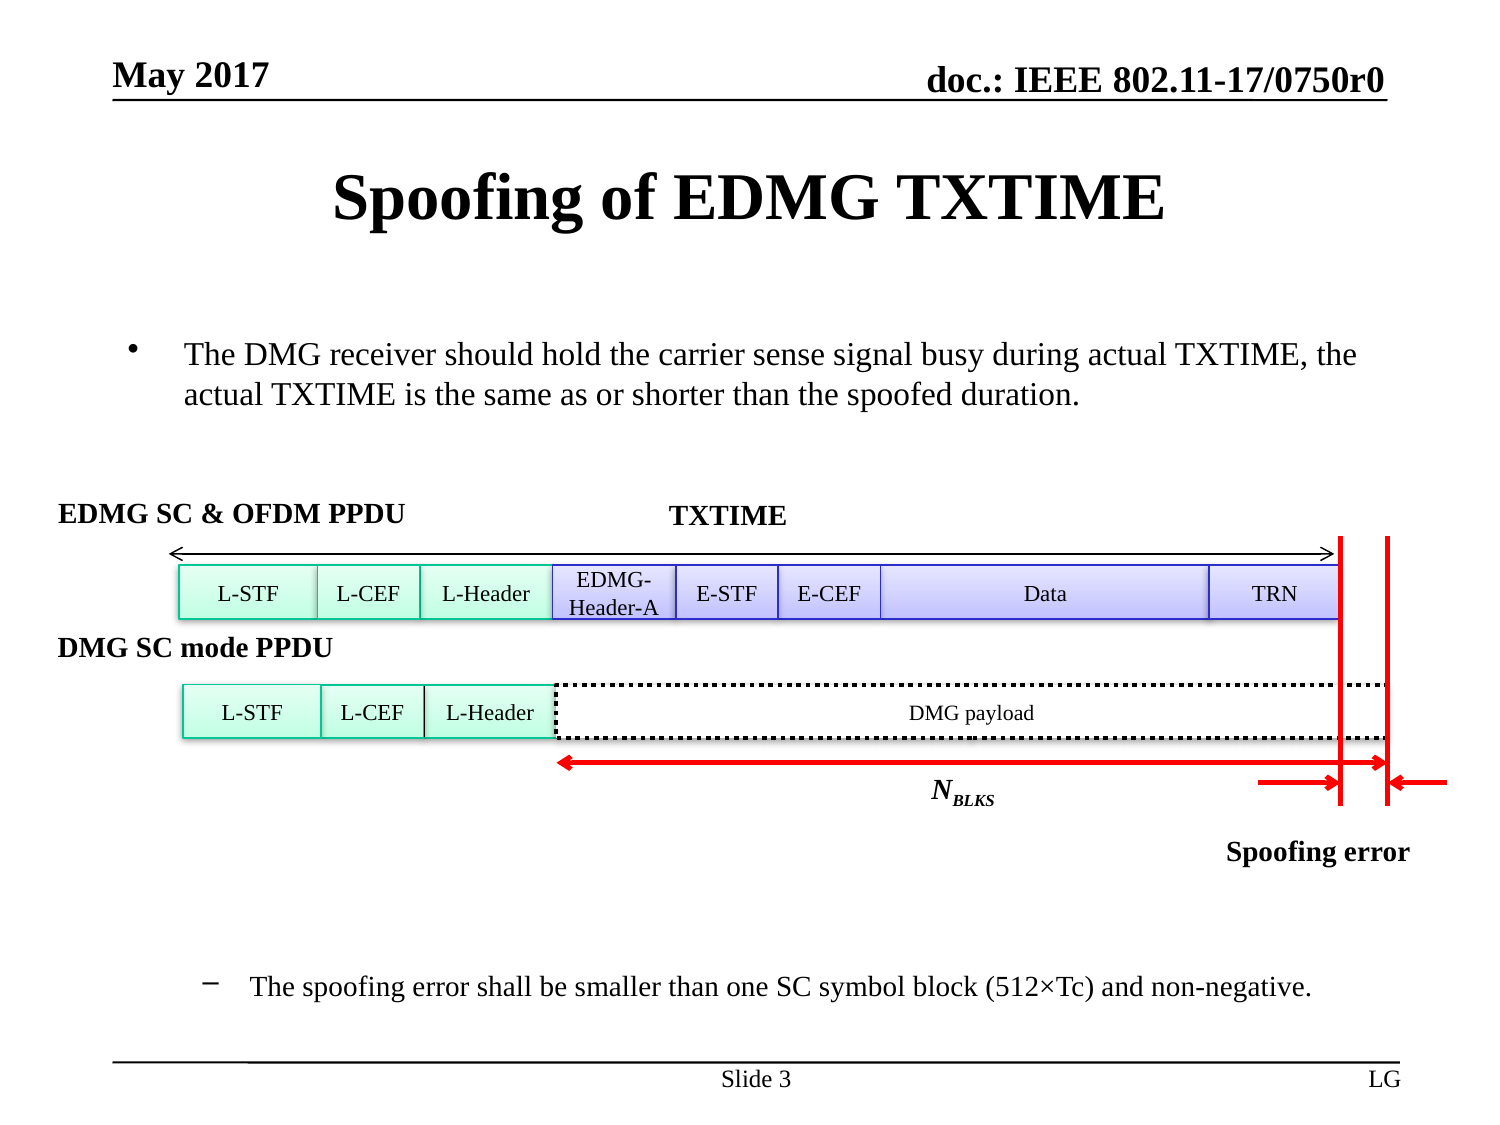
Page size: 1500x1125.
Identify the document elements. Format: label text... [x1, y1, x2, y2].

text_box TXTIME [654, 488, 803, 539]
text_box DMG SC mode PPDU [42, 621, 356, 671]
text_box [1340, 535, 1388, 807]
text_box EDMG SC & OFDM PPDU [43, 487, 421, 538]
title Spoofing of EDMG TXTIME [112, 97, 1388, 288]
text_box E-CEF [781, 565, 881, 619]
text_box EDMG-Header-A [552, 565, 672, 619]
text_box L-CEF [324, 685, 424, 738]
list The DMG receiver should hold the carrier sense signal busy during actual TXTIME, the actual TXTIME is the same as or shorter than the spoofed duration. The spoofing error shall be smaller than one SC symbol block (512×Tc) and non-negative. [112, 324, 1388, 621]
text_box E-STF [675, 565, 779, 619]
text_box DMG payload [556, 685, 1335, 738]
text_box Data [884, 565, 1205, 619]
text_box L-Header [427, 685, 552, 738]
text_box L-CEF [317, 565, 420, 619]
list The DMG receiver should hold the carrier sense signal busy during actual TXTIME, the actual TXTIME is the same as or shorter than the spoofed duration. The spoofing error shall be smaller than one SC symbol block (512×Tc) and non-negative. [112, 627, 1388, 1063]
text_box TRN [1209, 565, 1335, 619]
text_box Spoofing error [1211, 824, 1426, 875]
footer LG [949, 1061, 1402, 1093]
text_box L-STF [183, 684, 322, 739]
text_box L-Header [423, 565, 548, 619]
slide_number Slide 3 [712, 1063, 800, 1093]
text_box L-STF [179, 565, 313, 619]
text_box NBLKS [916, 772, 1015, 818]
